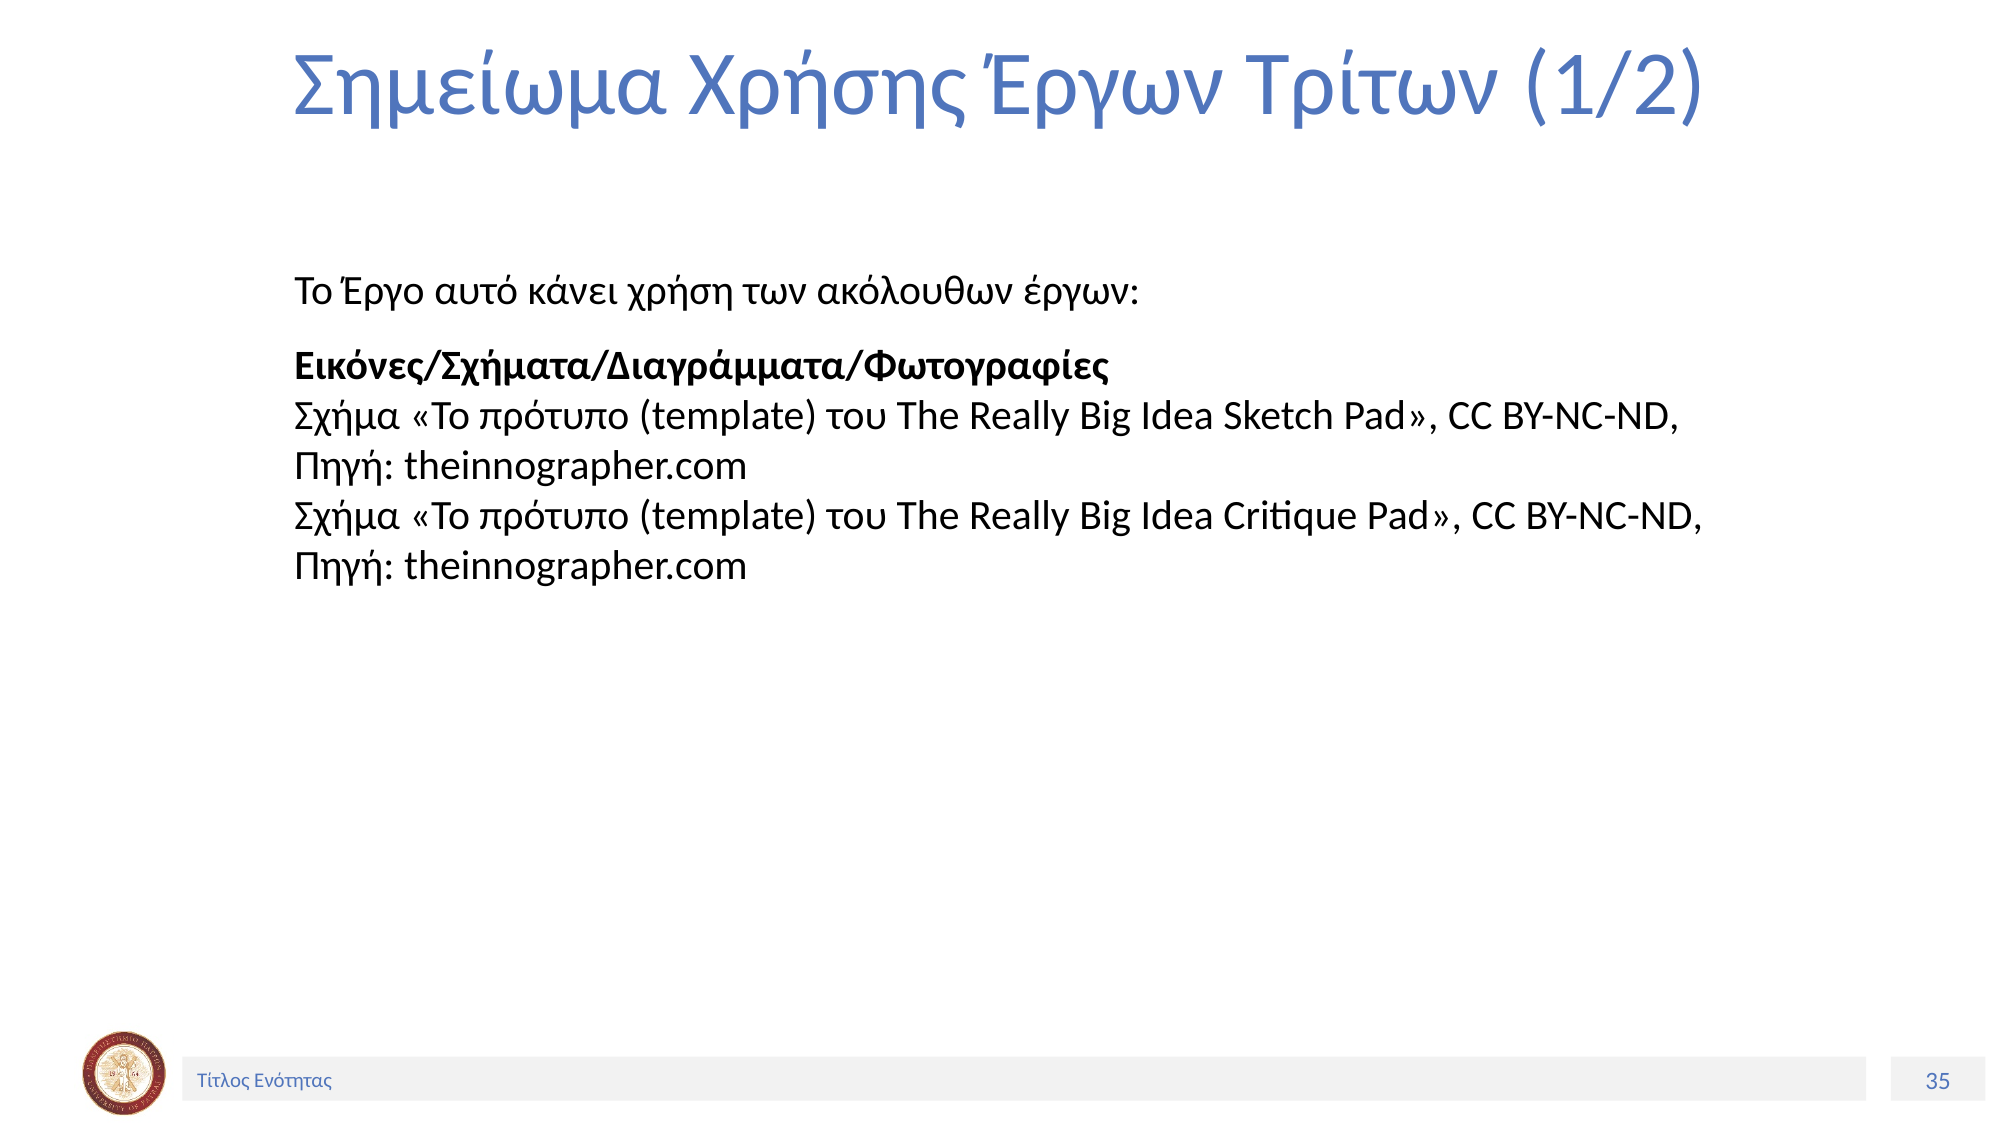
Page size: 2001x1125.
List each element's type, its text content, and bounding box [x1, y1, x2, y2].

list Το Έργο αυτό κάνει χρήση των ακόλουθων έργων: Εικόνες/Σχήματα/Διαγράμματα/Φωτογραφίες Σχήμα «Το πρότυπο (template) του The Really Big Idea Sketch Pad», CC BY-NC-ND, Πηγή: theinnographer.com Σχήμα «Το πρότυπο (template) του The Really Big Idea Critique Pad», CC BY-NC-ND, Πηγή: theinnographer.com [279, 255, 1733, 998]
title Σημείωμα Χρήσης Έργων Τρίτων (1/2) [249, 0, 1750, 172]
picture [74, 1023, 174, 1123]
